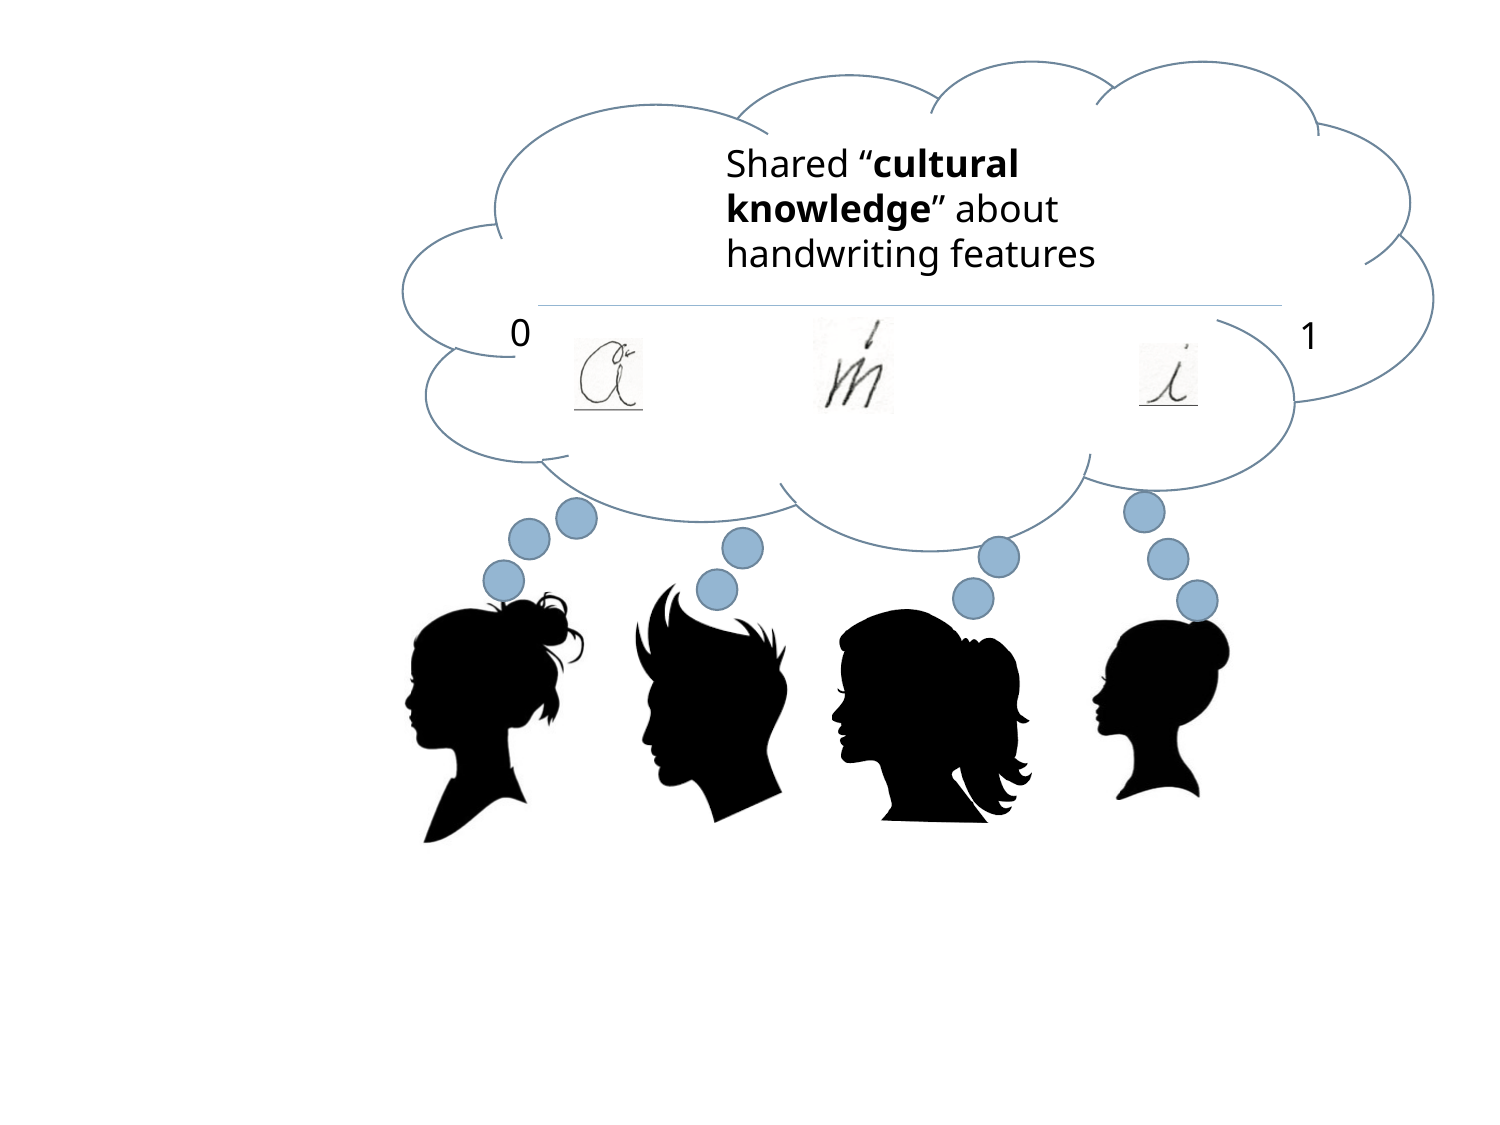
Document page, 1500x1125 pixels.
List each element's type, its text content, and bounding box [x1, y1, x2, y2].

picture [574, 338, 643, 411]
text_box [977, 535, 1021, 579]
text_box [1123, 490, 1166, 534]
text_box [555, 497, 598, 540]
picture [813, 317, 894, 414]
text_box [1146, 537, 1190, 581]
text_box [696, 568, 738, 583]
text_box Shared “cultural knowledge” about handwriting features [711, 132, 1214, 283]
text_box [951, 577, 995, 609]
text_box [1176, 579, 1219, 606]
text_box [401, 60, 1435, 553]
text_box [721, 526, 764, 570]
text_box 1 [1284, 304, 1336, 365]
text_box [508, 517, 551, 549]
text_box 0 [495, 301, 547, 362]
picture [358, 549, 1282, 883]
picture [1139, 343, 1198, 406]
